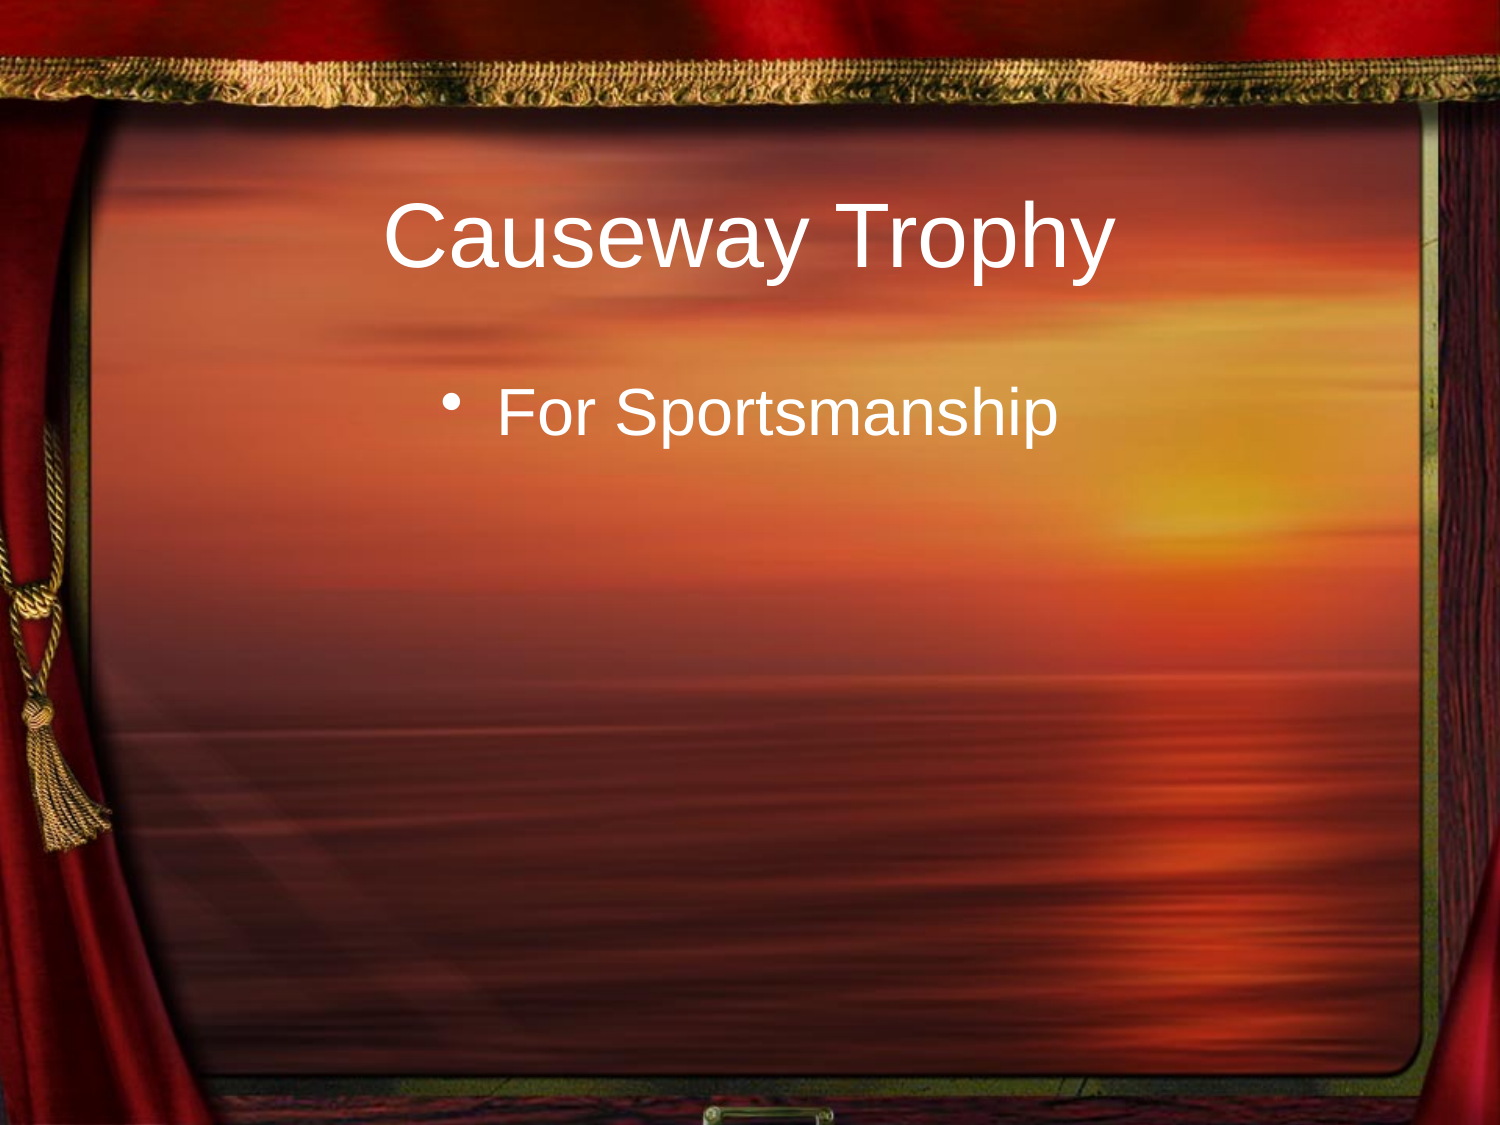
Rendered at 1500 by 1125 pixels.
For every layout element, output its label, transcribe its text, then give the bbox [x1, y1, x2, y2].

list For Sportsmanship [99, 361, 1400, 1030]
title Causeway Trophy [75, 137, 1425, 325]
picture [0, 0, 1500, 1125]
